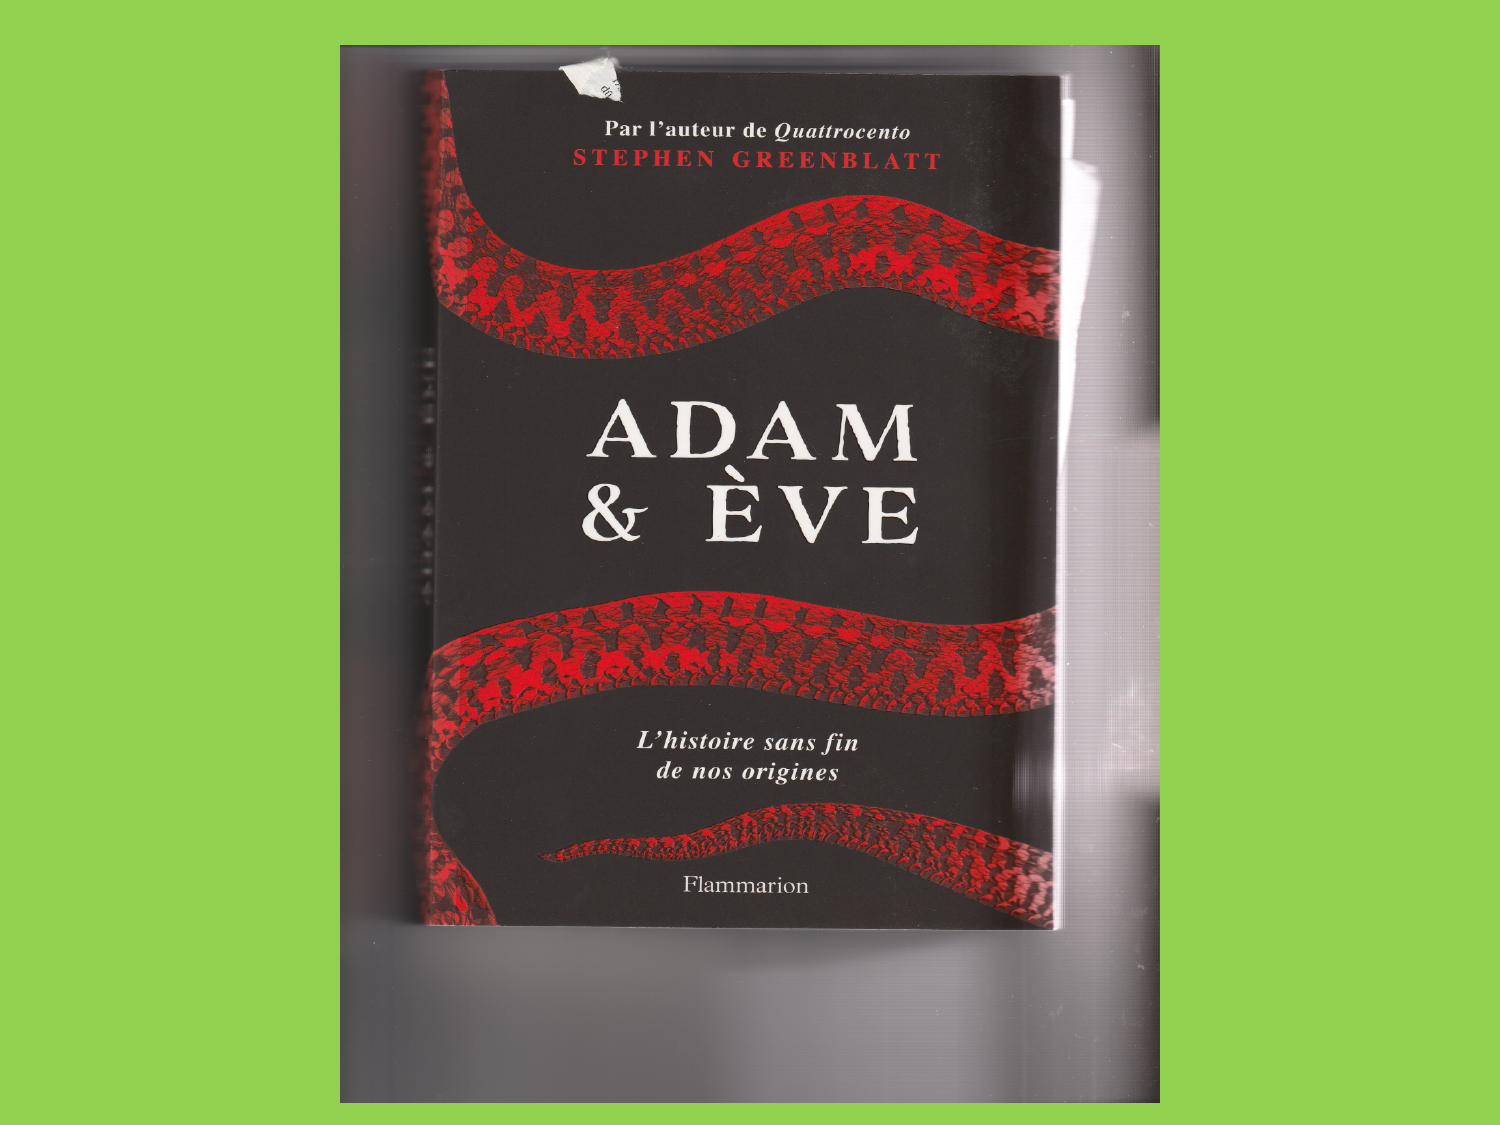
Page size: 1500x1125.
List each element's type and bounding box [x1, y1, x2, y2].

picture [340, 45, 1160, 1104]
